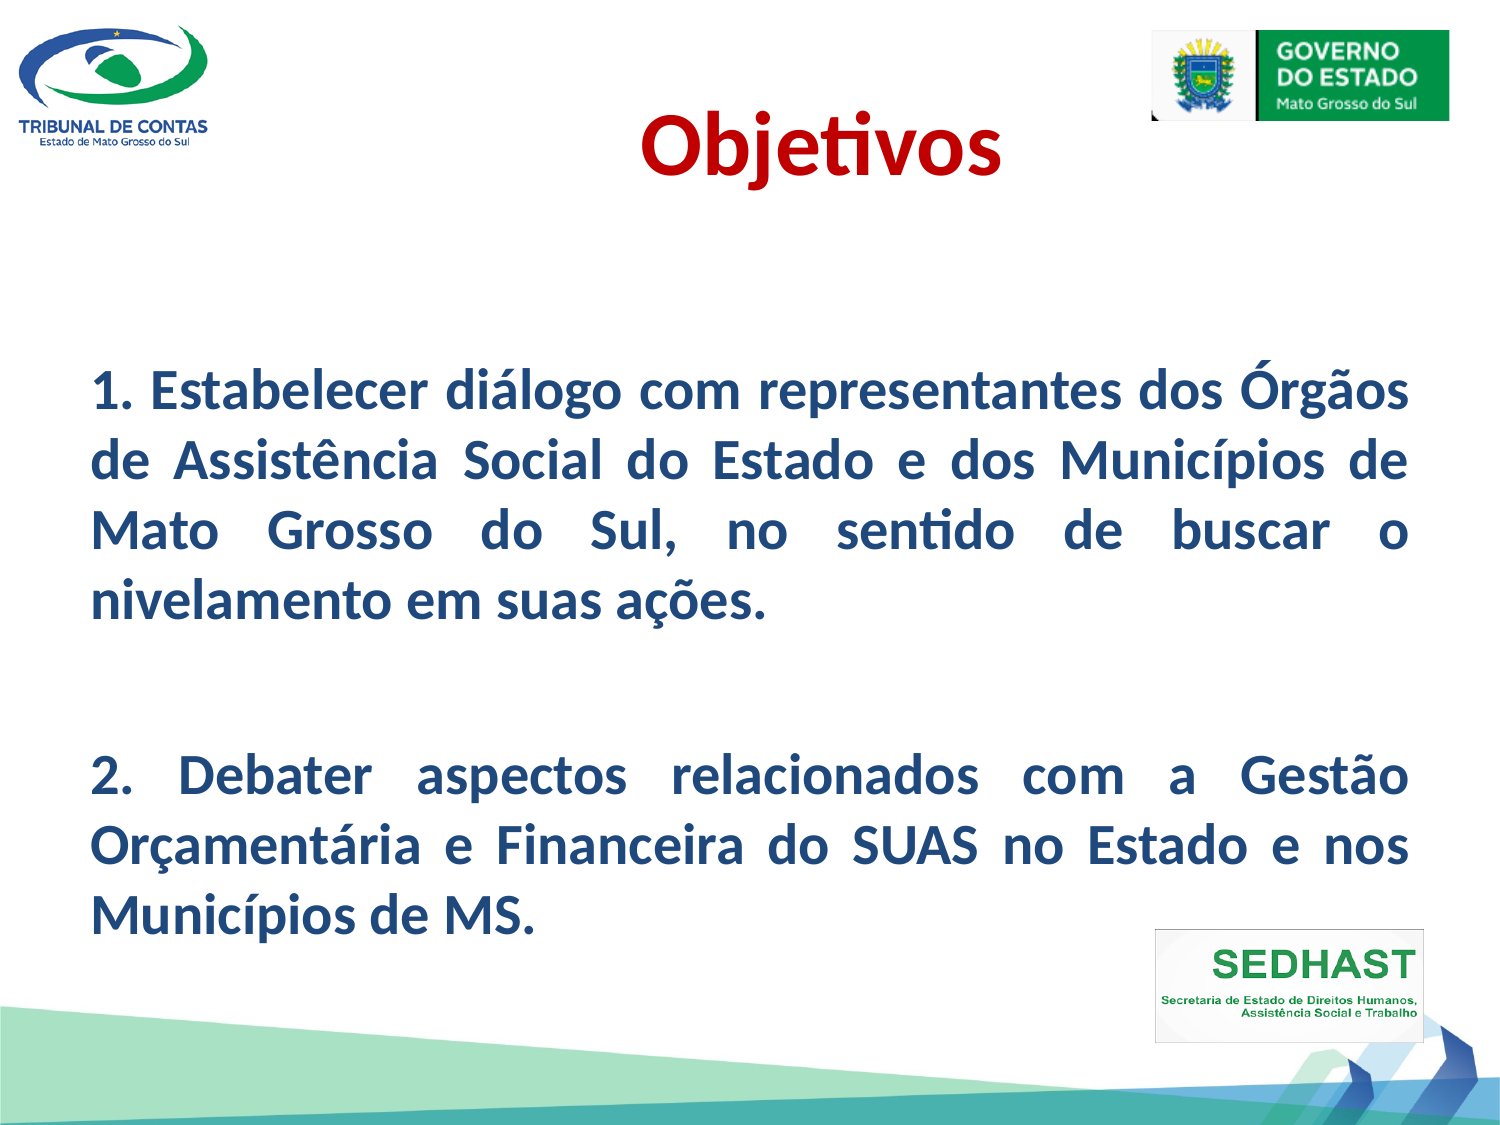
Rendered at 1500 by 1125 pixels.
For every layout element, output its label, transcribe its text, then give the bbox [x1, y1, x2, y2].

title Objetivos [218, 45, 1425, 233]
footer [512, 1042, 988, 1103]
list 1. Estabelecer diálogo com representantes dos Órgãos de Assistência Social do Estado e dos Municípios de Mato Grosso do Sul, no sentido de buscar o nivelamento em suas ações. 2. Debater aspectos relacionados com a Gestão Orçamentária e Financeira do SUAS no Estado e nos Municípios de MS. [75, 262, 1425, 1005]
picture [0, 0, 1500, 1125]
